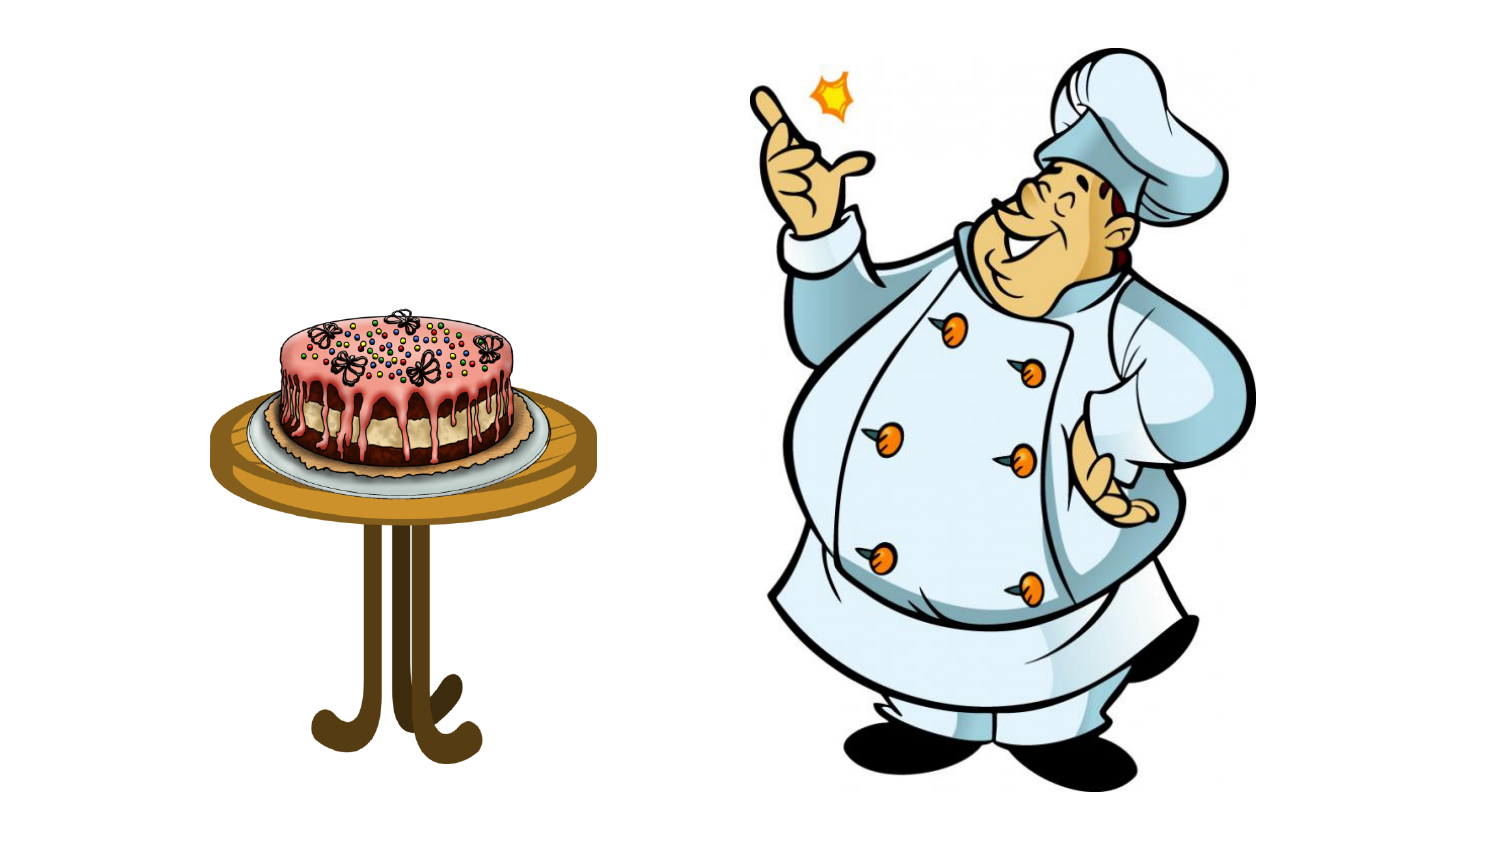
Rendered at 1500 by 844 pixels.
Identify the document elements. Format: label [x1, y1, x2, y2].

text_box [749, 48, 1256, 792]
picture [210, 303, 597, 764]
